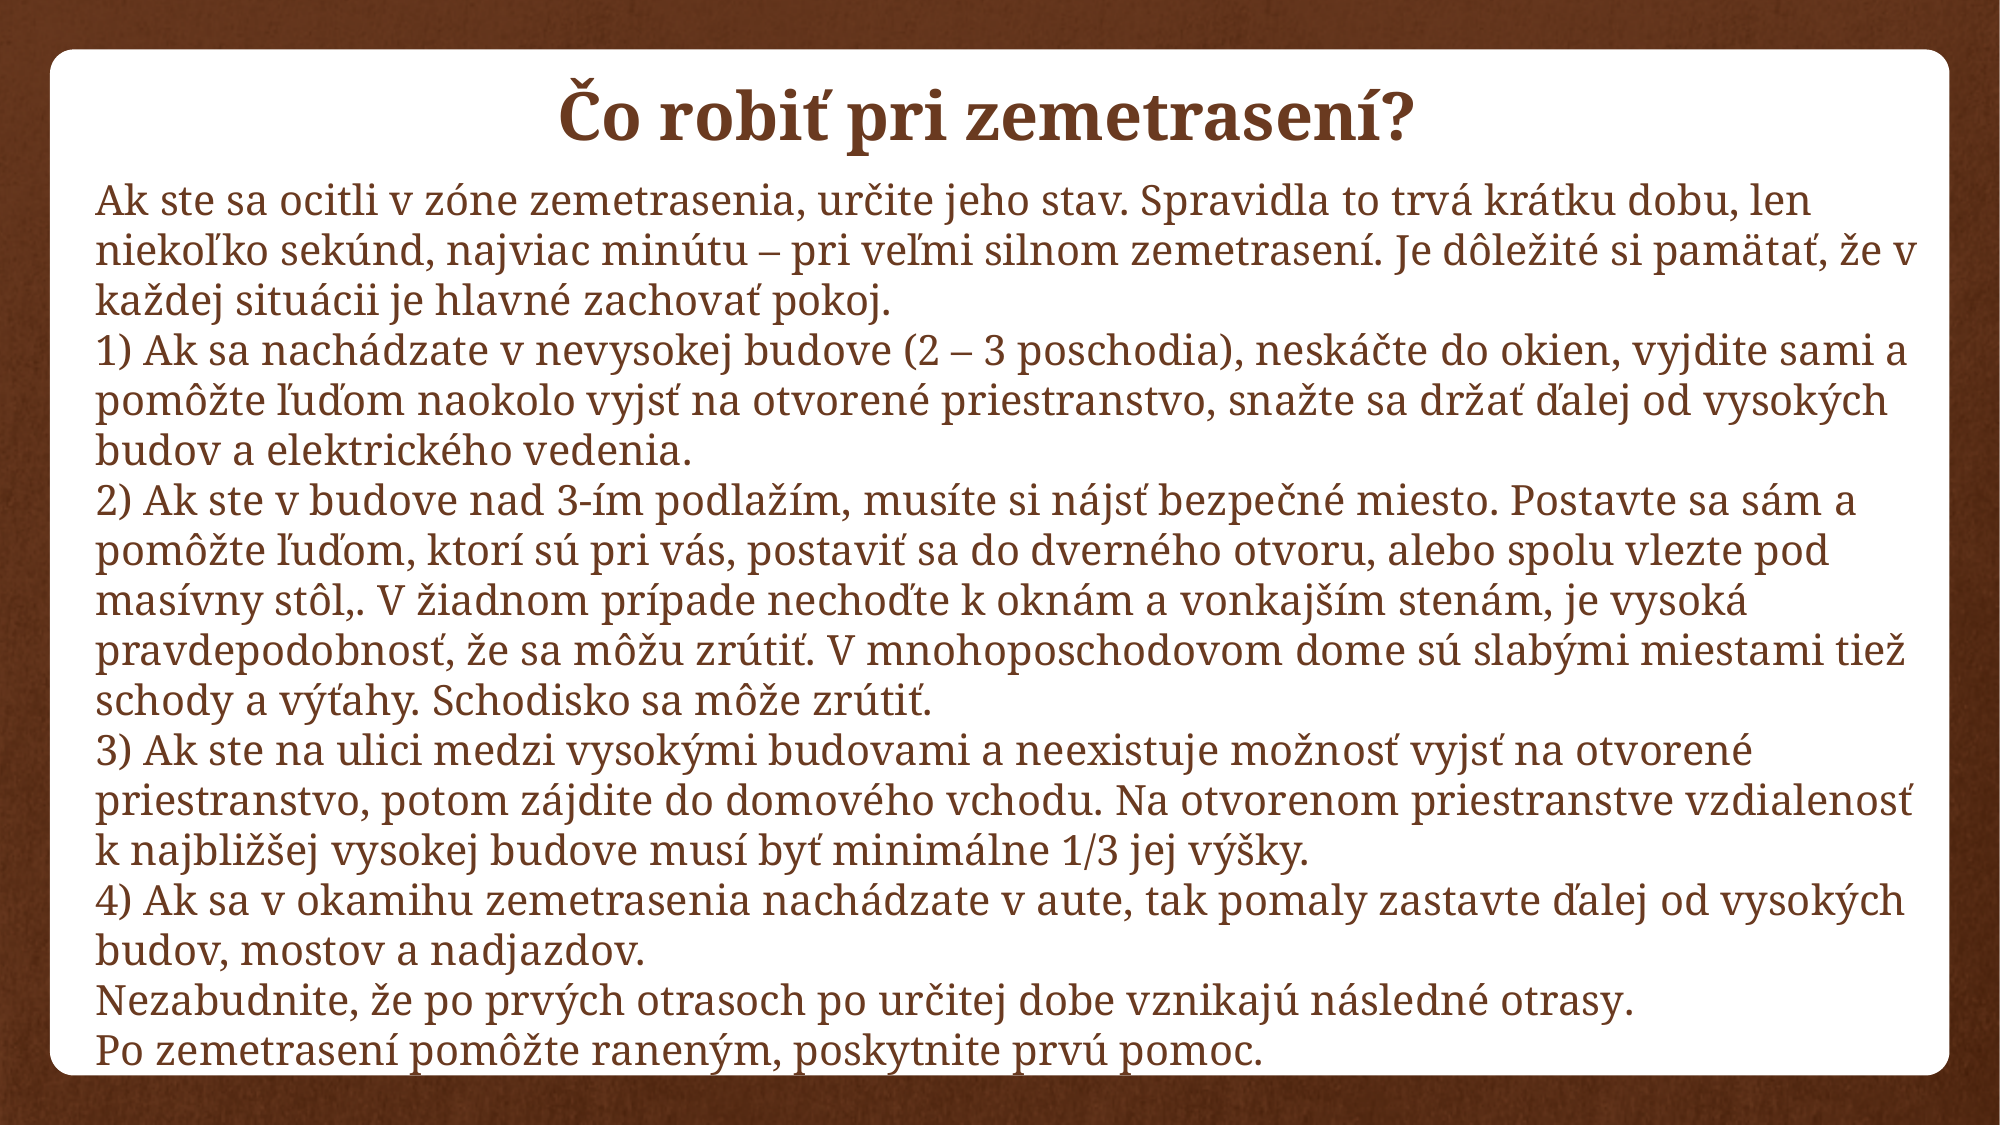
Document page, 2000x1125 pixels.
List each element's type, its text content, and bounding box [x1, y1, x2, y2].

text_box Čo robiť pri zemetrasení? [515, 66, 1461, 161]
text_box Ak ste sa ocitli v zóne zemetrasenia, určite jeho stav. Spravidla to trvá krátku dobu, len niekoľko sekúnd, najviac minútu – pri veľmi silnom zemetrasení. Je dôležité si pamätať, že v každej situácii je hlavné zachovať pokoj. 1) Ak sa nachádzate v nevysokej budove (2 – 3 poschodia), neskáčte do okien, vyjdite sami a pomôžte ľuďom naokolo vyjsť na otvorené priestranstvo, snažte sa držať ďalej od vysokých budov a elektrického vedenia. 2) Ak ste v budove nad 3-ím podlažím, musíte si nájsť bezpečné miesto. Postavte sa sám a pomôžte ľuďom, ktorí sú pri vás, postaviť sa do dverného otvoru, alebo spolu vlezte pod masívny stôl,. V žiadnom prípade nechoďte k oknám a vonkajším stenám, je vysoká pravdepodobnosť, že sa môžu zrútiť. V mnohoposchodovom dome sú slabými miestami tiež schody a výťahy. Schodisko sa môže zrútiť. 3) Ak ste na ulici medzi vysokými budovami a neexistuje možnosť vyjsť na otvorené priestranstvo, potom zájdite do domového vchodu. Na otvorenom priestranstve vzdialenosť k najbližšej vysokej budove musí byť minimálne 1/3 jej výšky. 4) Ak sa v okamihu zemetrasenia nachádzate v aute, tak pomaly zastavte ďalej od vysokých budov, mostov a nadjazdov. Nezabudnite, že po prvých otrasoch po určitej dobe vznikajú následné otrasy. Po zemetrasení pomôžte raneným, poskytnite prvú pomoc. [80, 166, 1933, 1125]
